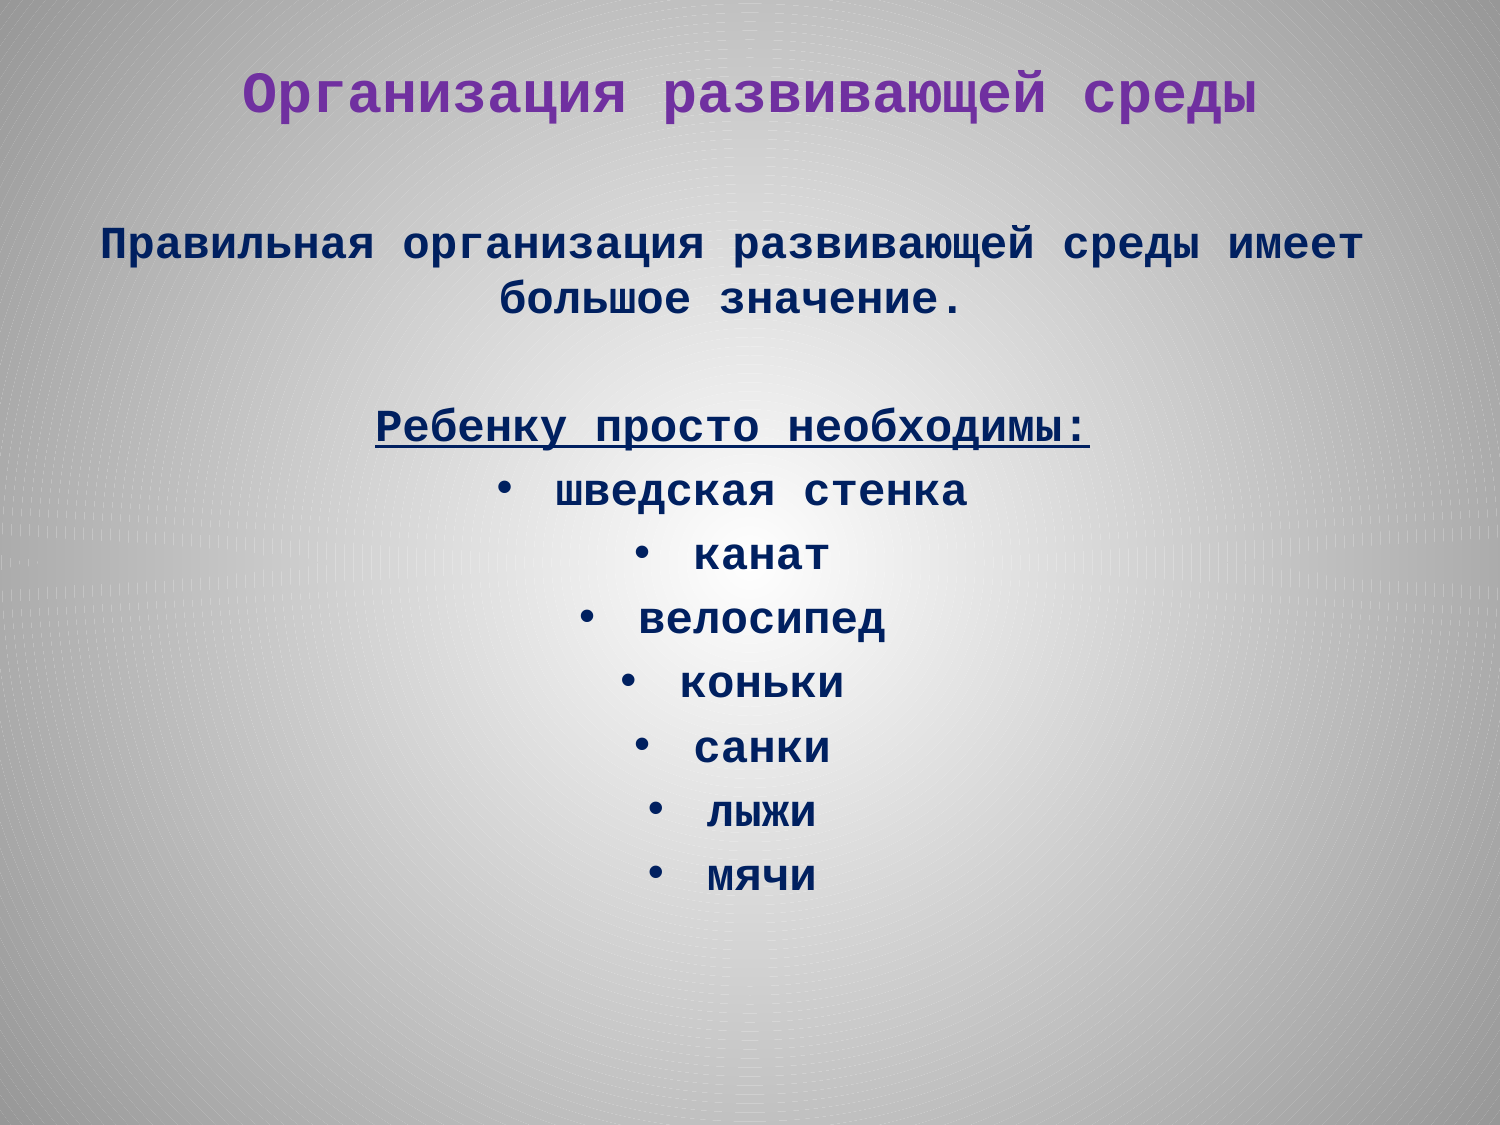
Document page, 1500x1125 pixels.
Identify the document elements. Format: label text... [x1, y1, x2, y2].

list Правильная организация развивающей среды имеет большое значение. Ребенку просто необходимы: шведская стенка канат велосипед коньки санки лыжи мячи [46, 140, 1418, 1067]
text_box Организация развивающей среды [152, 46, 1348, 132]
